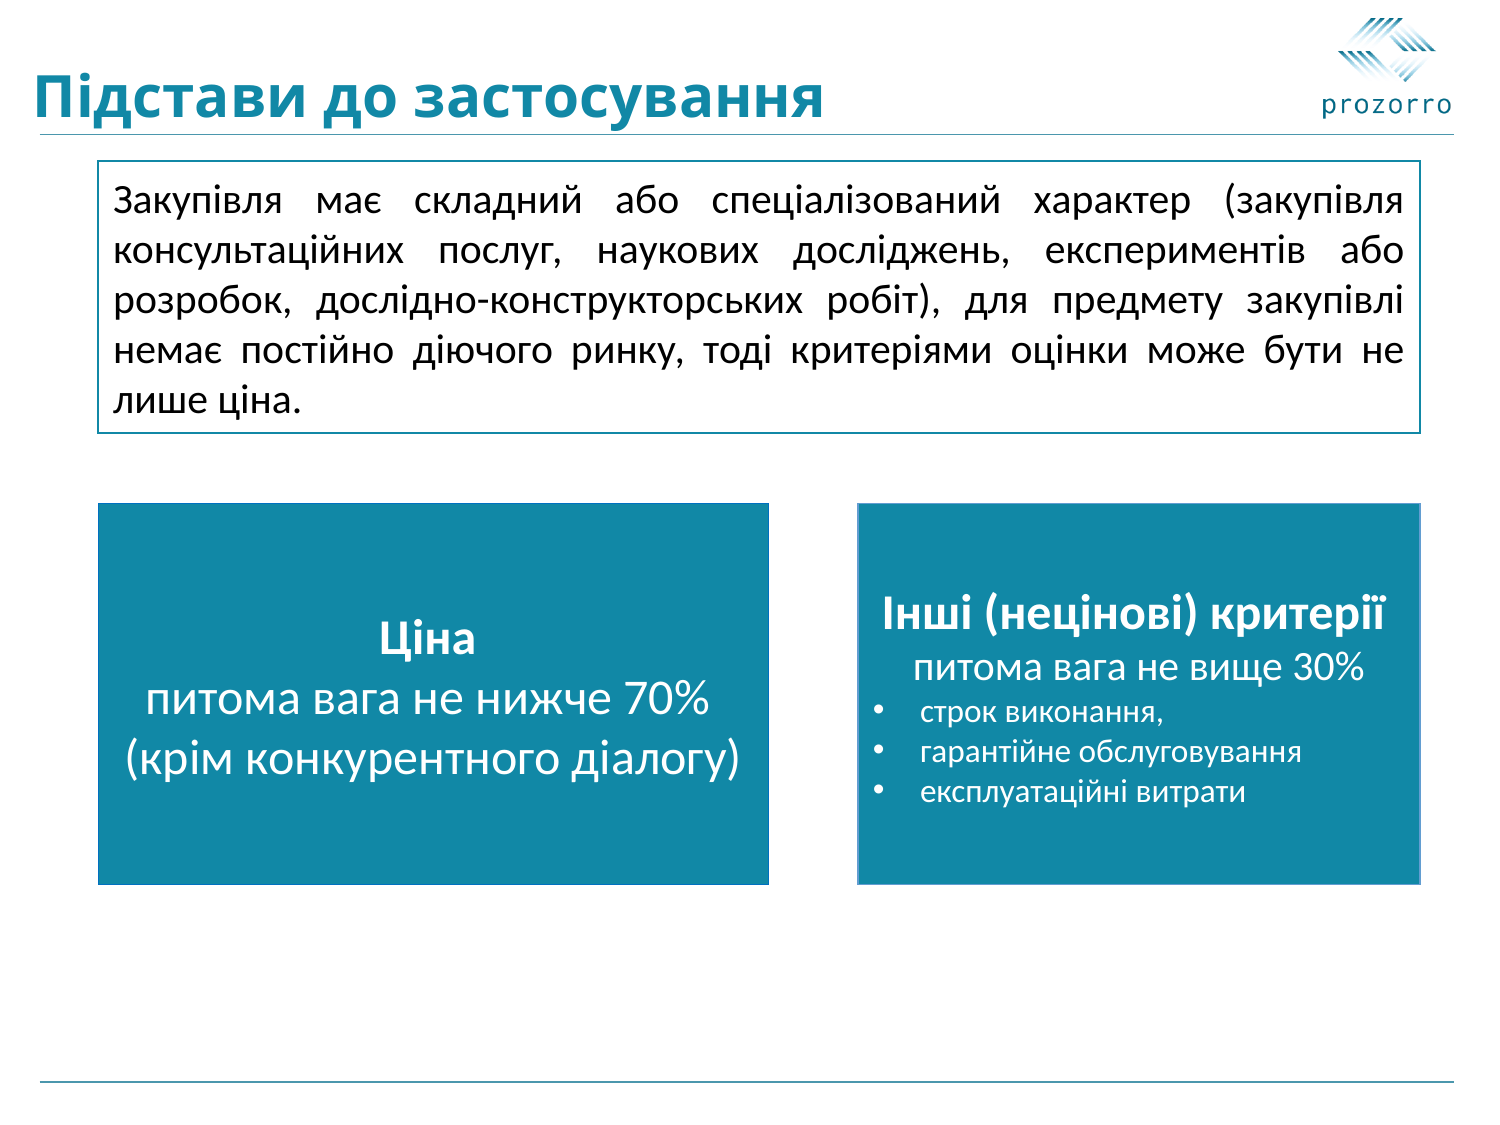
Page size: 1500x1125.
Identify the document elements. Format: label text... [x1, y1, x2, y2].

text_box Ціна питома вага не нижче 70% (крім конкурентного діалогу) [98, 503, 769, 885]
picture [1323, 18, 1451, 119]
picture [1441, 101, 1448, 111]
title Підстави до застосування [17, 78, 1420, 180]
text_box Закупівля має складний або спеціалізований характер (закупівля консультаційних послуг, наукових досліджень, експериментів або розробок, дослідно-конструкторських робіт), для предмету закупівлі немає постійно діючого ринку, тоді критеріями оцінки може бути не лише ціна. [98, 161, 1420, 434]
text_box Інші (нецінові) критерії питома вага не вище 30% строк виконання, гарантійне обслуговування експлуатаційні витрати [858, 503, 1420, 885]
